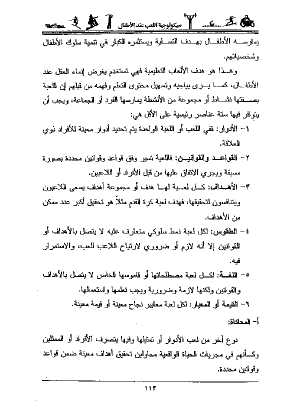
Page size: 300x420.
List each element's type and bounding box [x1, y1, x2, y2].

text_box [35, 13, 259, 401]
